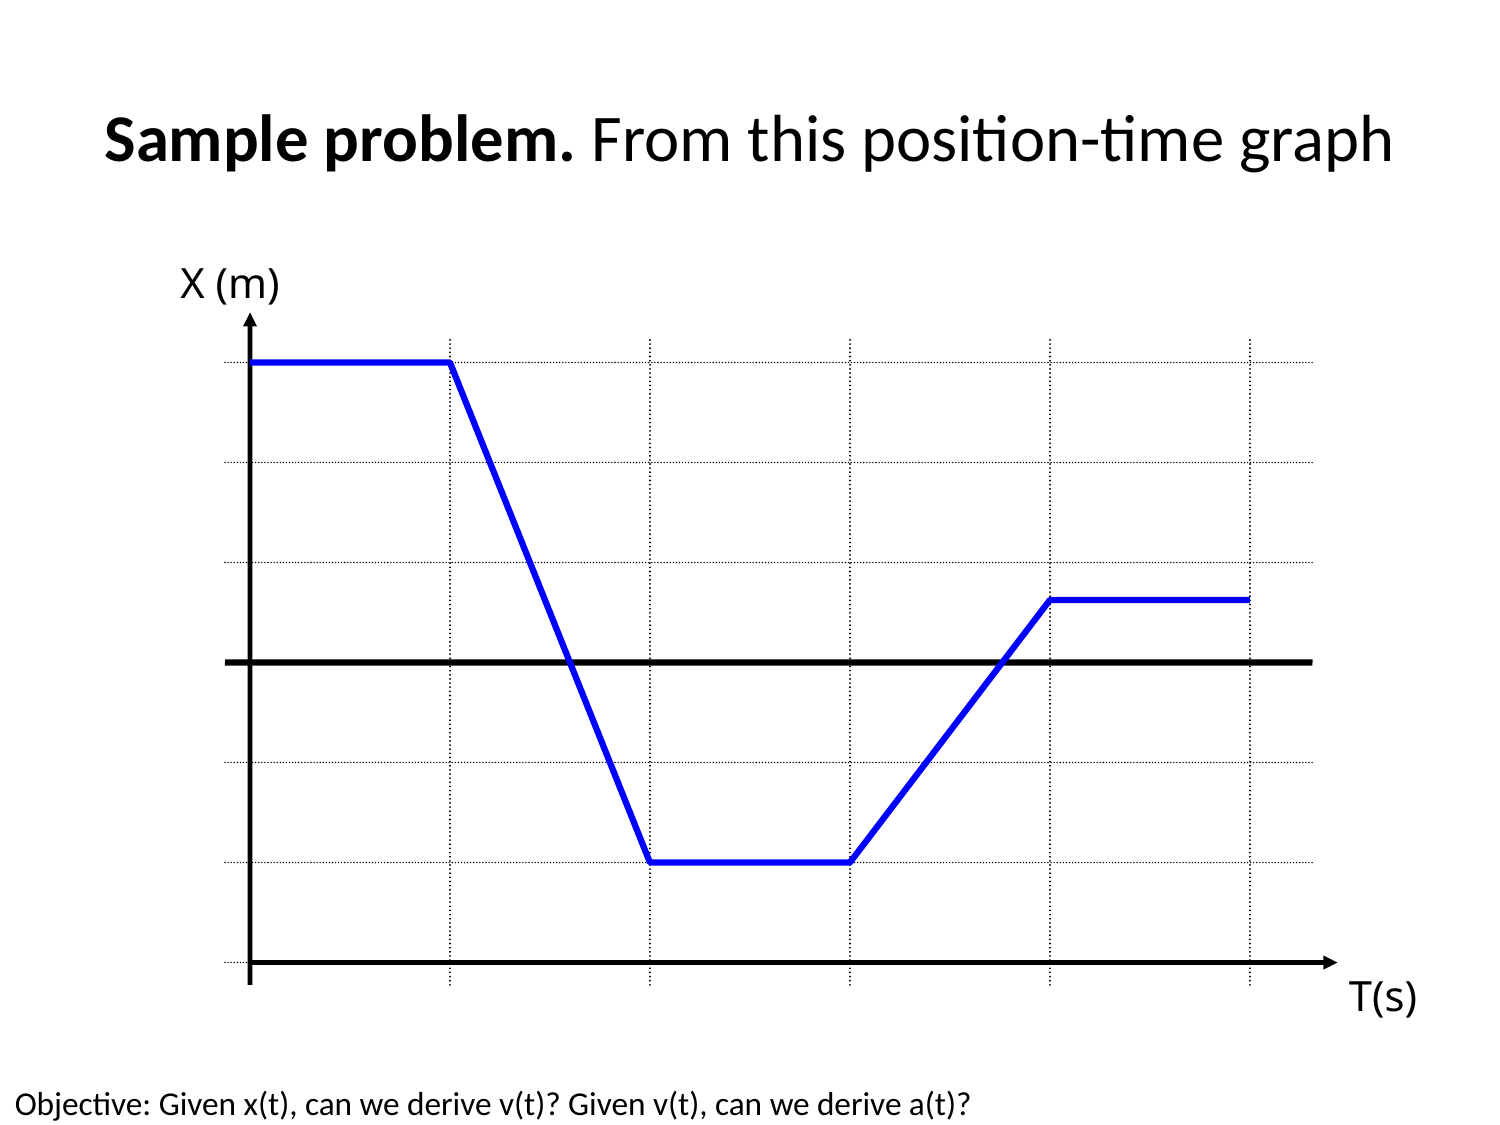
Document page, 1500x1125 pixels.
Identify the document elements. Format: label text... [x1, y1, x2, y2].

text_box T(s) [1334, 962, 1433, 1028]
text_box [1311, 956, 1337, 969]
text_box Objective: Given x(t), can we derive v(t)? Given v(t), can we derive a(t)? [0, 1074, 1225, 1125]
text_box [243, 315, 257, 362]
text_box [249, 362, 1250, 863]
text_box X (m) [165, 249, 295, 315]
title Sample problem. From this position-time graph [75, 95, 1425, 175]
